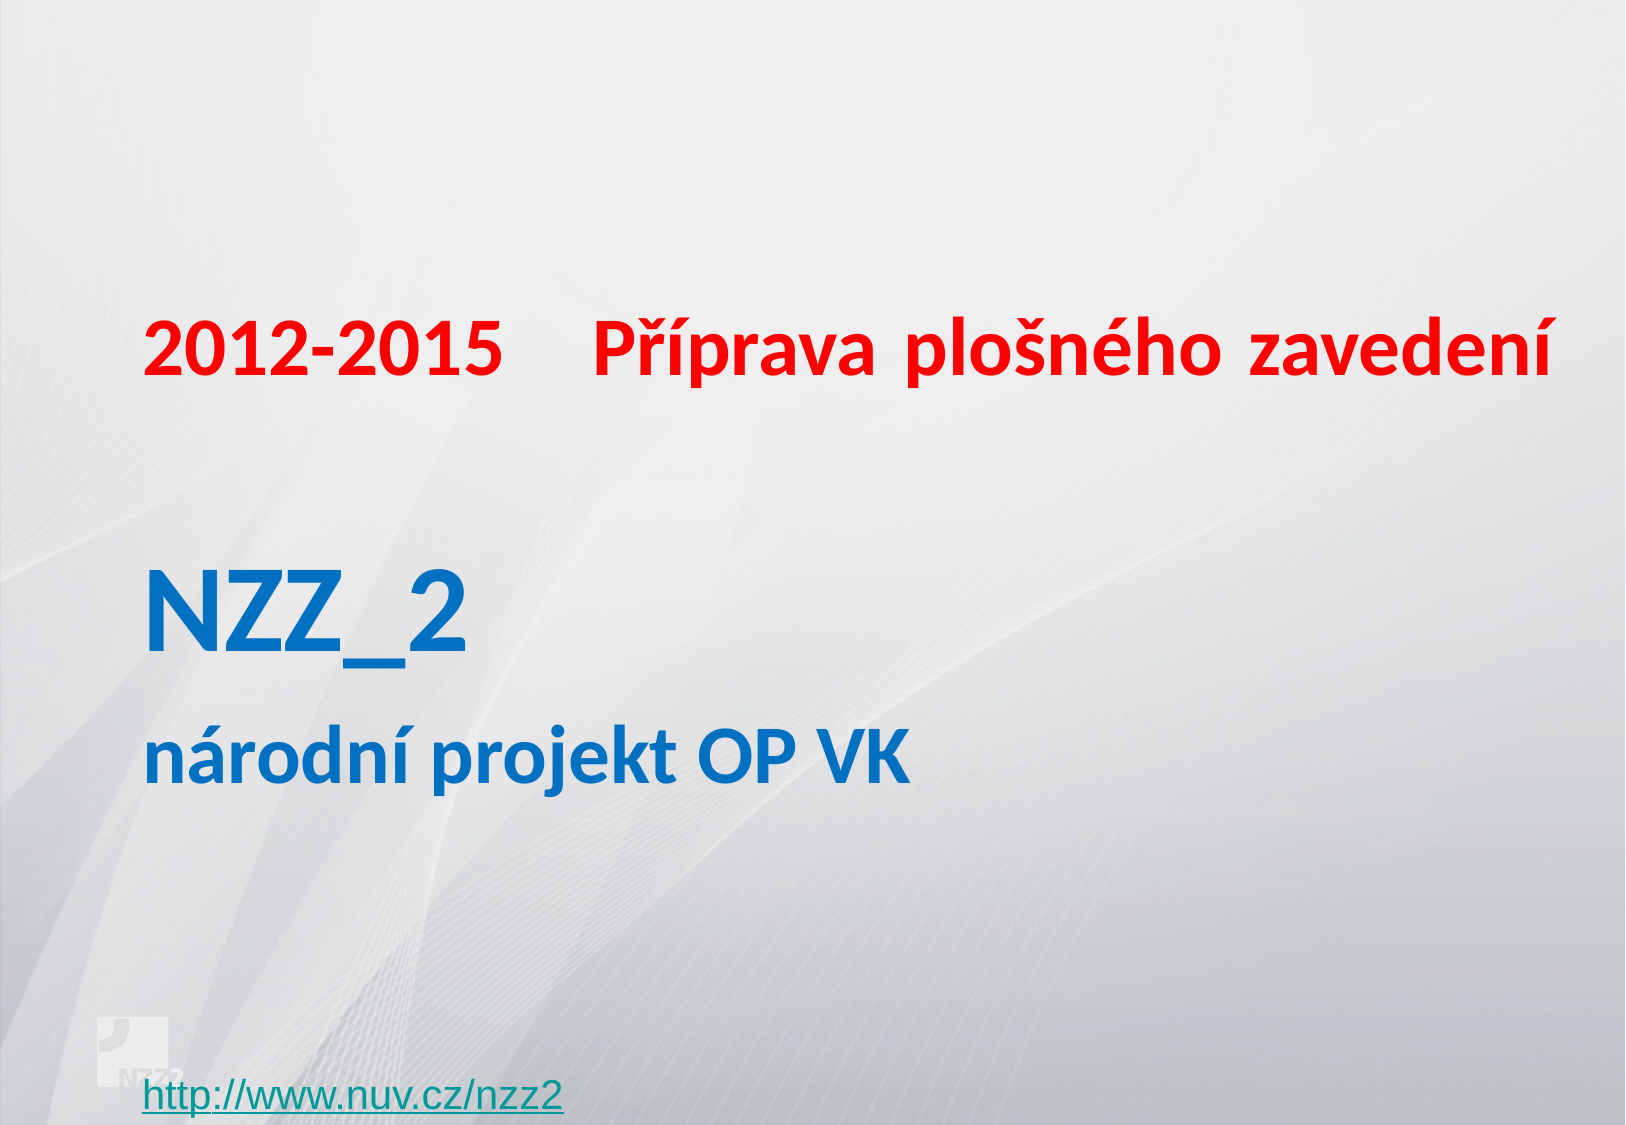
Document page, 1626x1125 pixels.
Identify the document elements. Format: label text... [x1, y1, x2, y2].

picture [0, 0, 1626, 1125]
text_box 2012-2015 Příprava plošného zavedení NZZ_2 národní projekt OP VK http://www.nuv.cz/nzz2 [127, 278, 1569, 1125]
